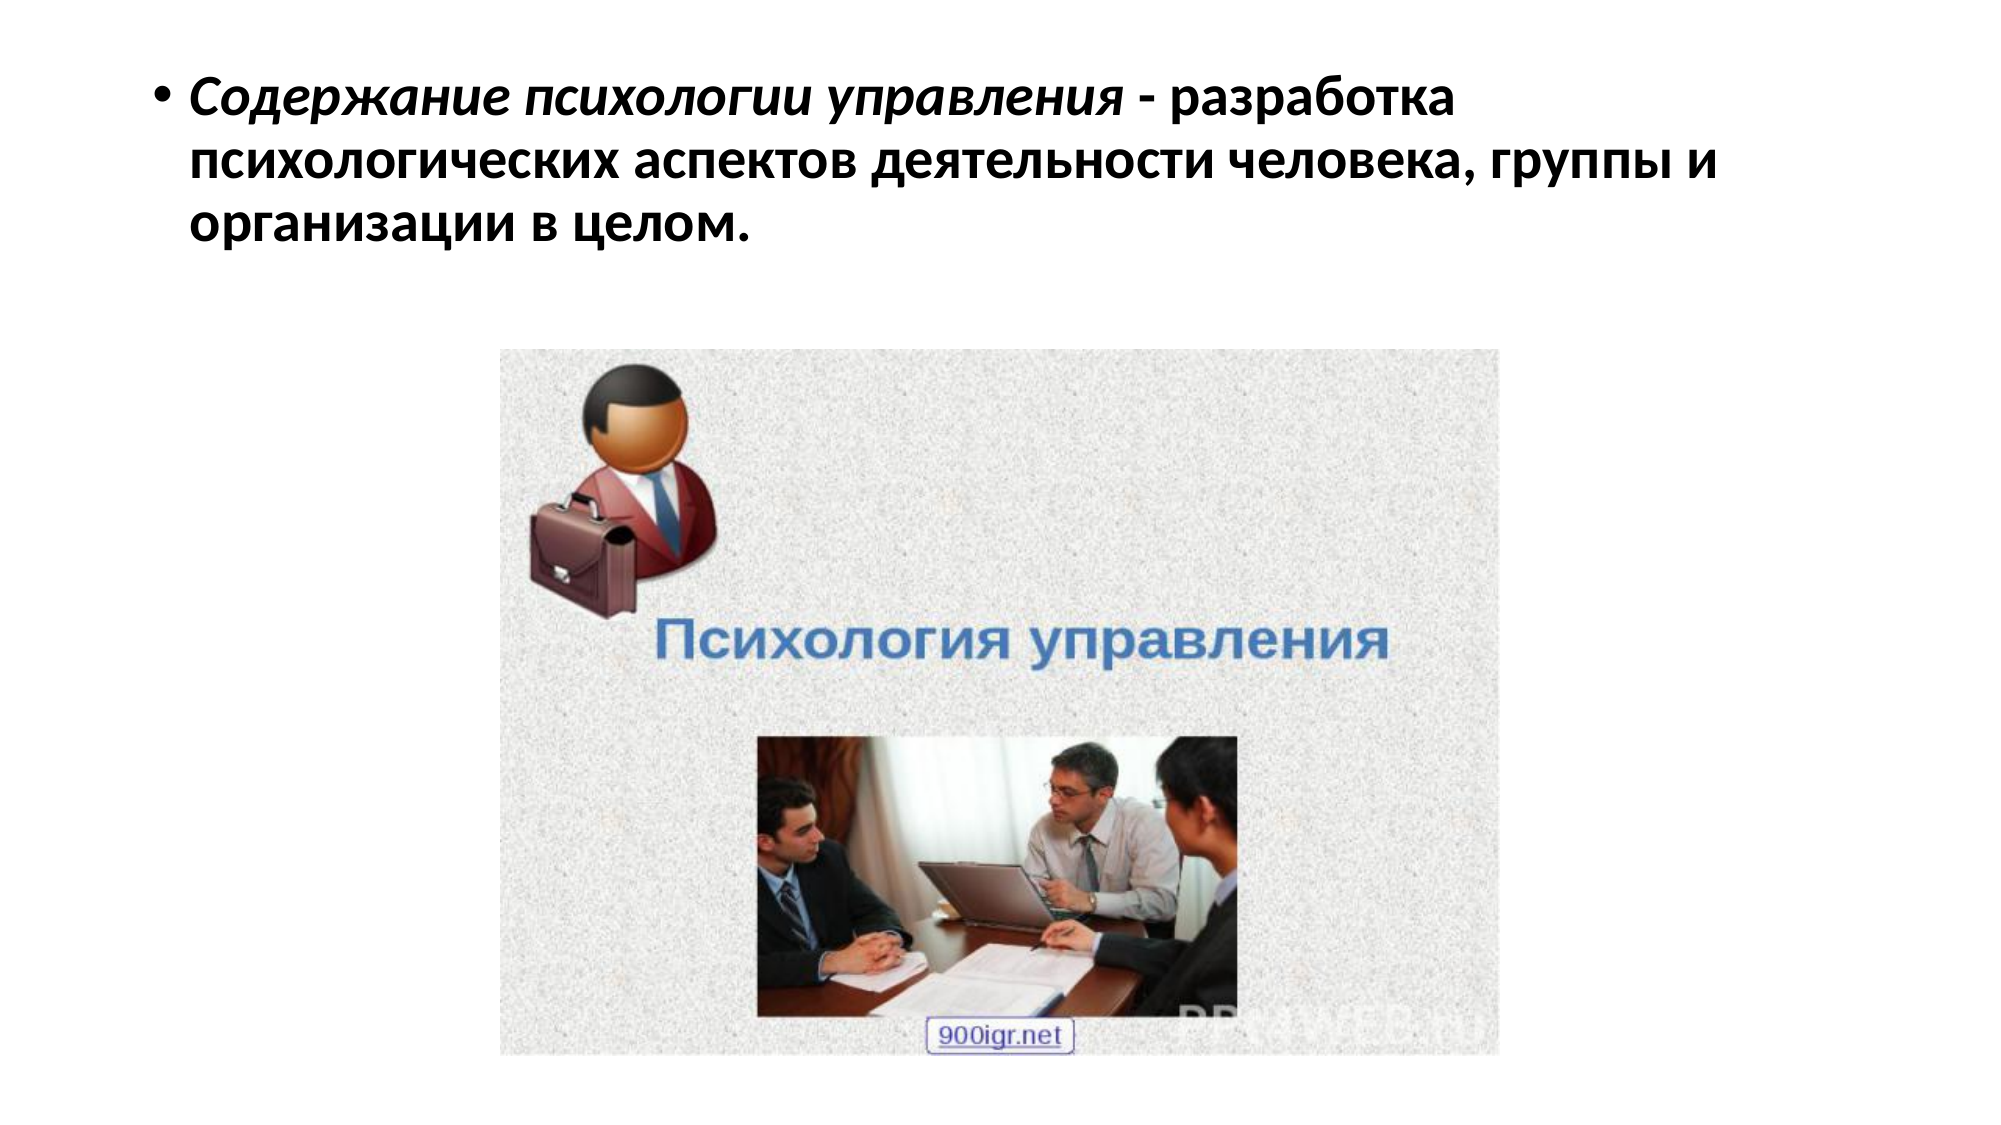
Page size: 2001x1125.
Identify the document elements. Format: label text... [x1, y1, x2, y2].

list Содержание психологии управления - разработка психологических аспектов деятельности человека, группы и организации в целом. [137, 57, 1863, 1014]
picture [499, 349, 1500, 1056]
